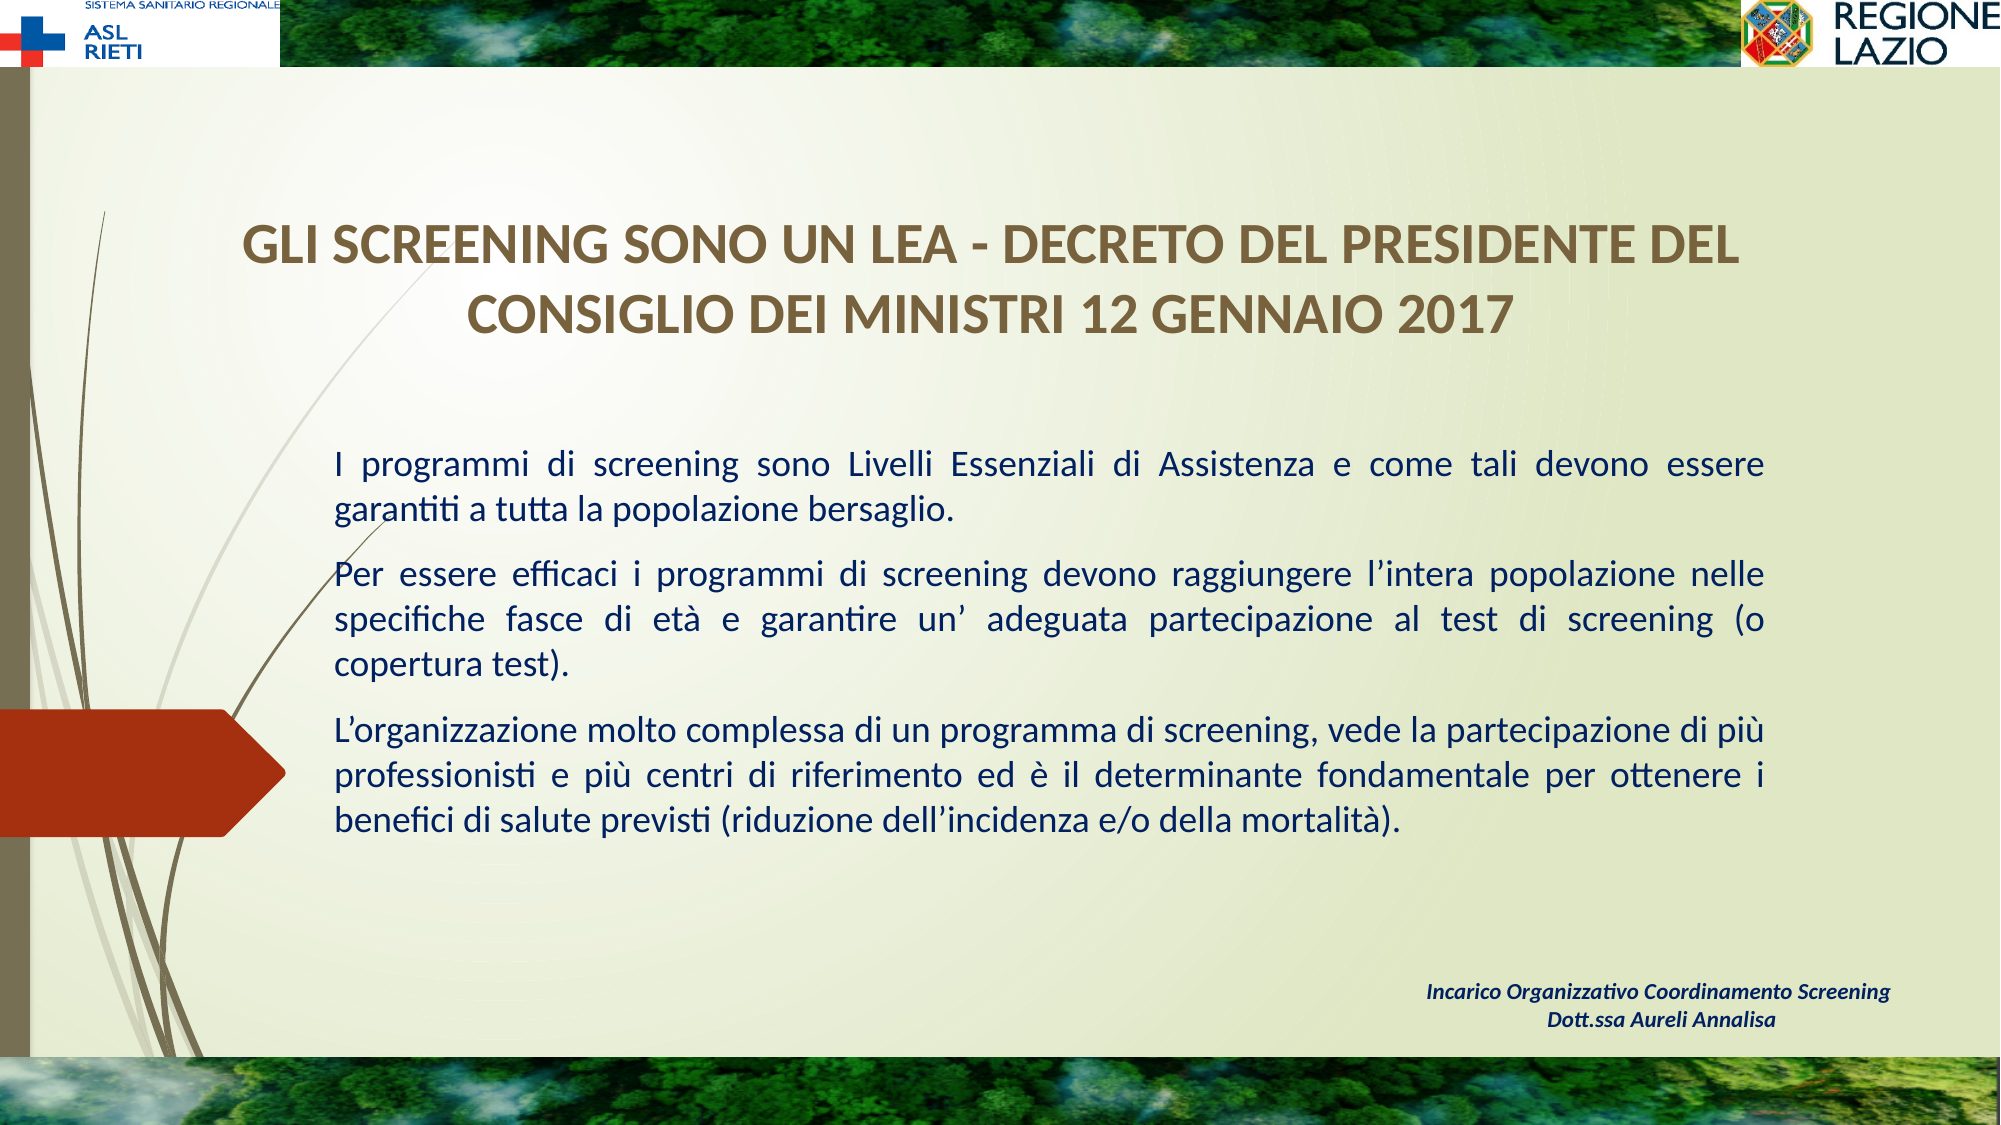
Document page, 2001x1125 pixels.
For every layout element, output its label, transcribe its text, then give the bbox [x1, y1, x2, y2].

picture [0, 0, 2000, 68]
title GLI SCREENING SONO UN LEA - DECRETO DEL PRESIDENTE DEL CONSIGLIO DEI MINISTRI 12 GENNAIO 2017 [201, 145, 1782, 353]
picture [0, 1057, 2000, 1125]
subtitle I programmi di screening sono Livelli Essenziali di Assistenza e come tali devono essere garantiti a tutta la popolazione bersaglio. Per essere efficaci i programmi di screening devono raggiungere l’intera popolazione nelle specifiche fasce di età e garantire un’ adeguata partecipazione al test di screening (o copertura test). L’organizzazione molto complessa di un programma di screening, vede la partecipazione di più professionisti e più centri di riferimento ed è il determinante fondamentale per ottenere i benefici di salute previsti (riduzione dell’incidenza e/o della mortalità). [319, 430, 1782, 961]
text_box Incarico Organizzativo Coordinamento Screening Dott.ssa Aureli Annalisa [1353, 969, 1971, 1039]
